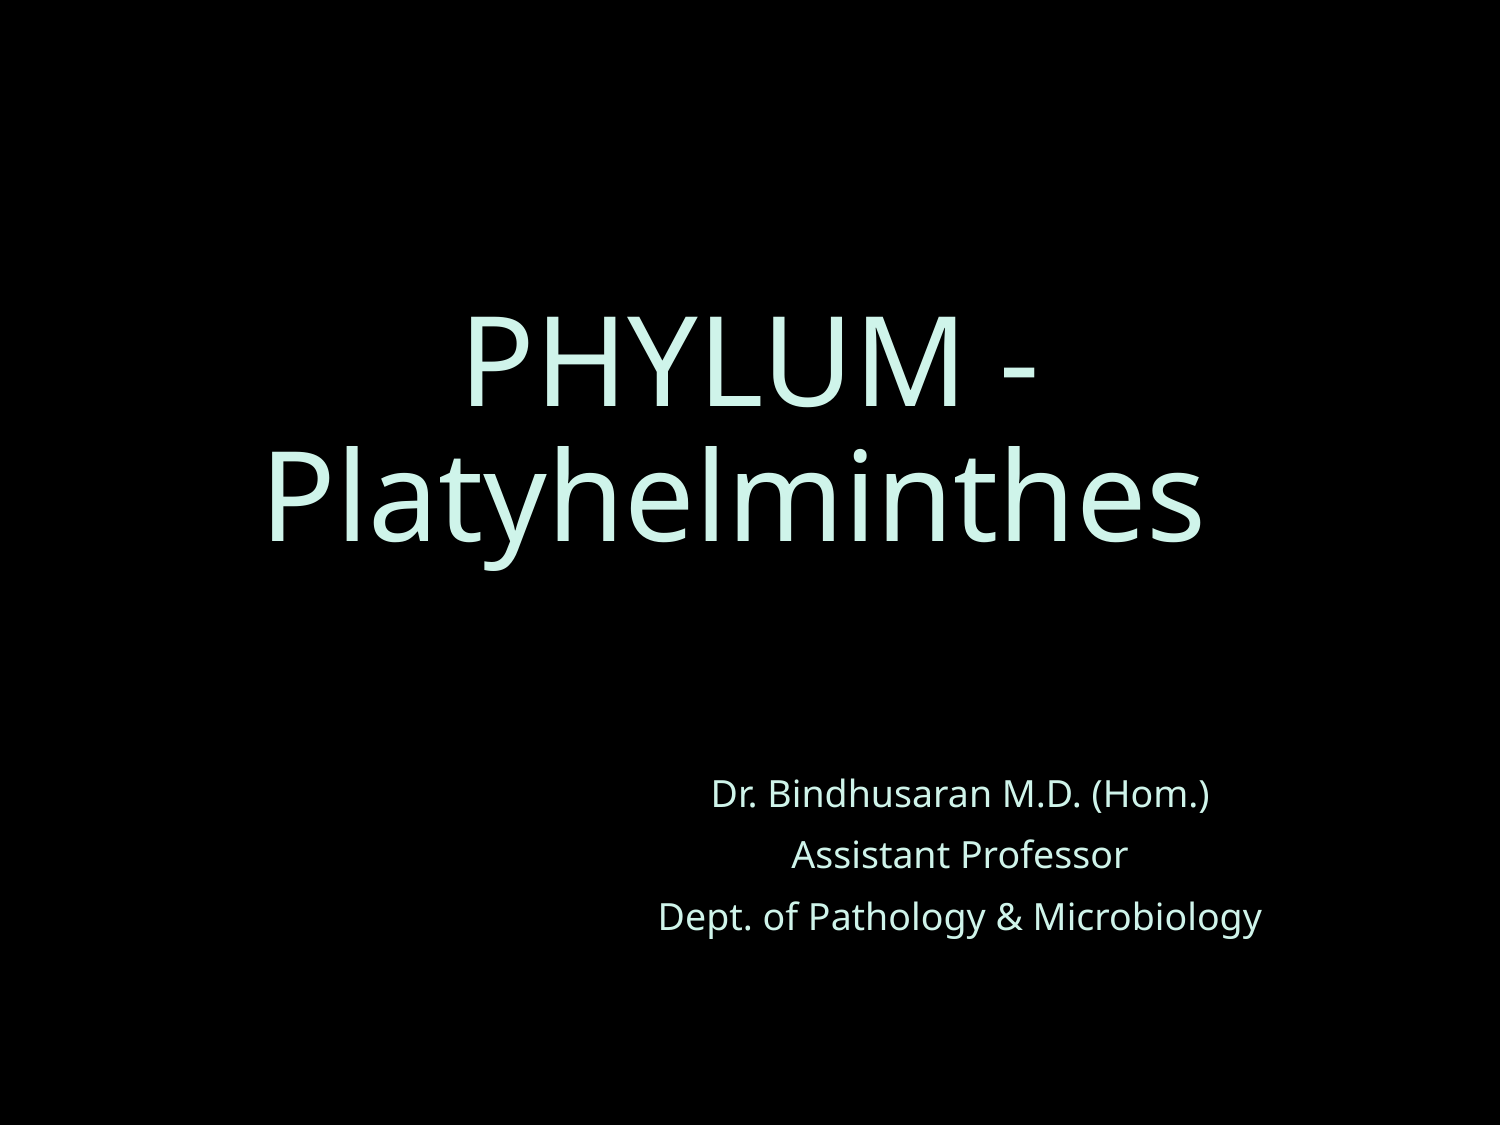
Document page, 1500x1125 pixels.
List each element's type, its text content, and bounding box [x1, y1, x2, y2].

title PHYLUM -Platyhelminthes [112, 184, 1388, 576]
subtitle Dr. Bindhusaran M.D. (Hom.) Assistant Professor Dept. of Pathology & Microbiology [608, 767, 1313, 991]
